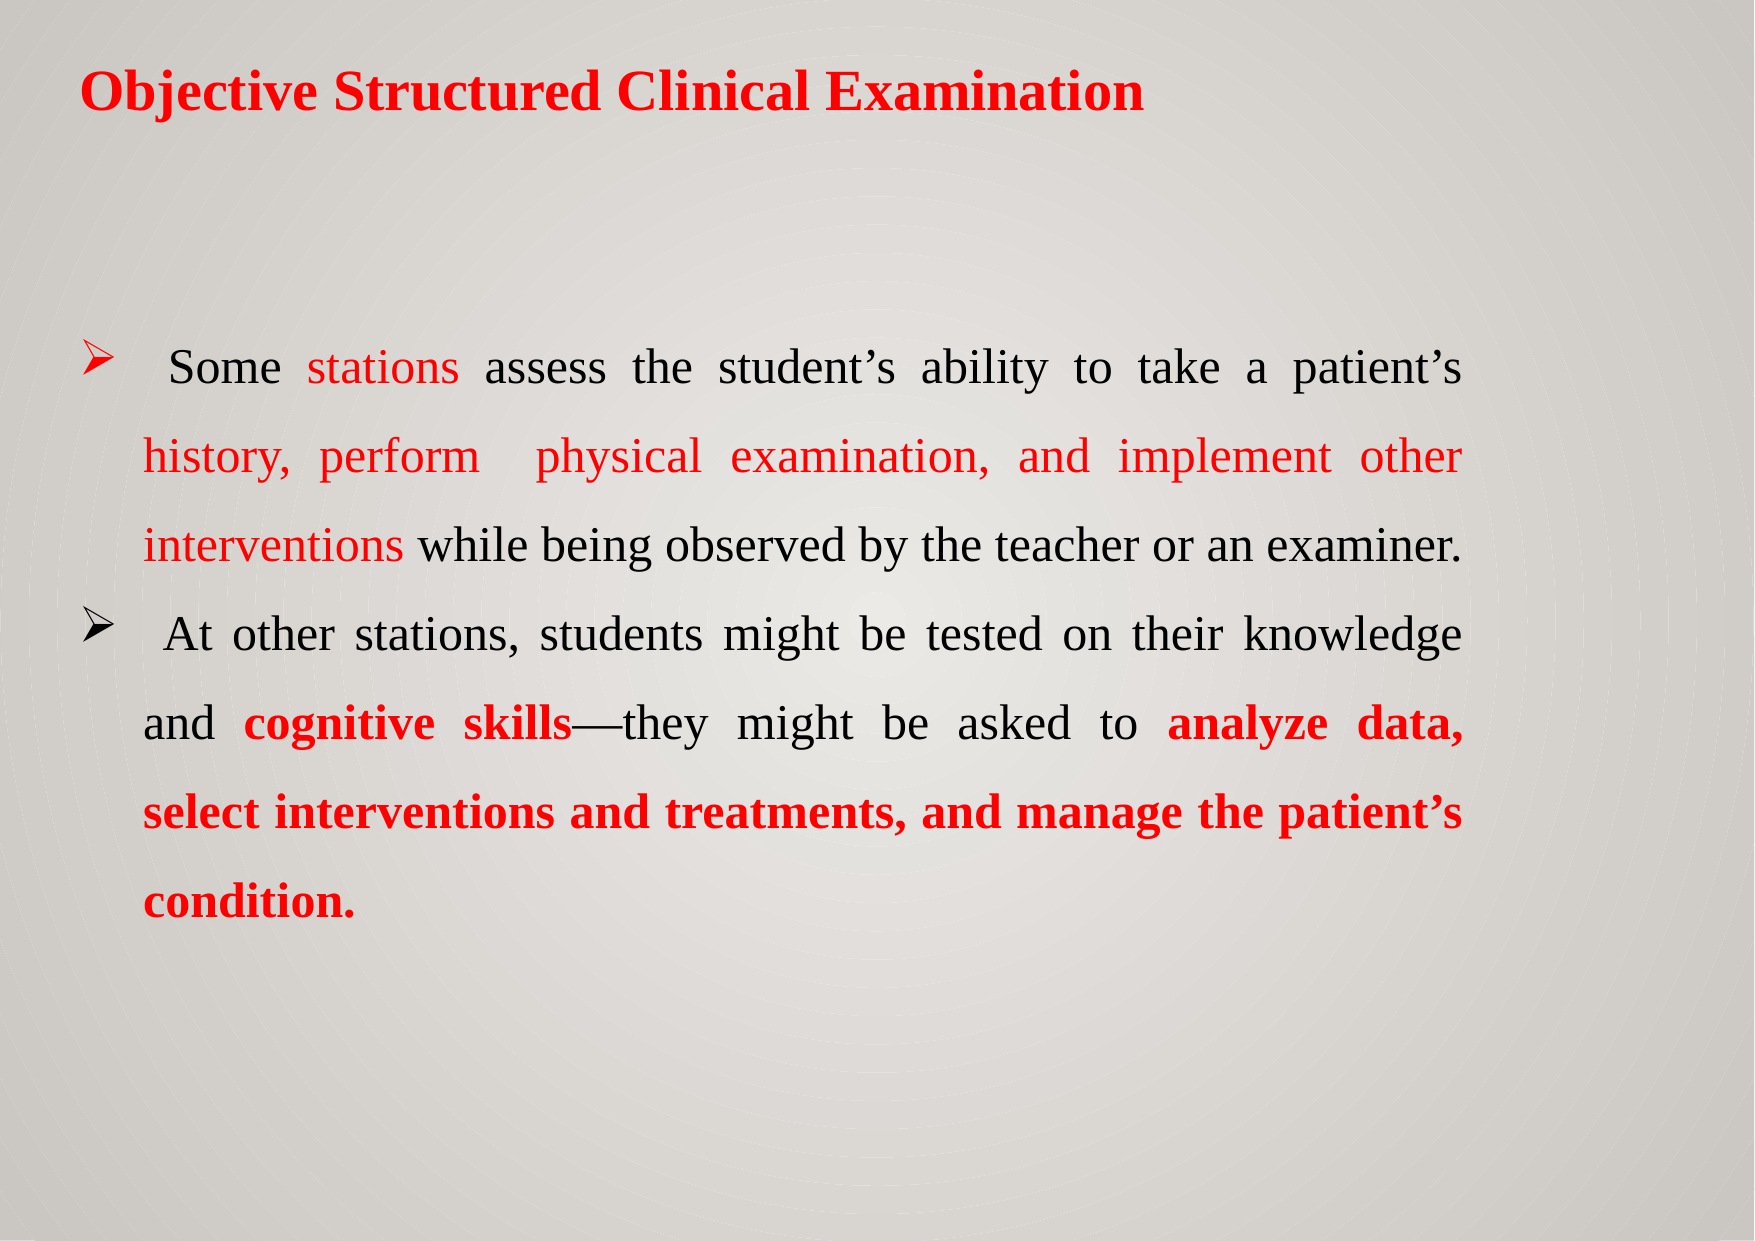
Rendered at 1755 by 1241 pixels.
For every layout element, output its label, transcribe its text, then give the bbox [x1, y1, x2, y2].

text_box Objective Structured Clinical Examination Some stations assess the student’s ability to take a patient’s history, perform physical examination, and implement other interventions while being observed by the teacher or an examiner. At other stations, students might be tested on their knowledge and cognitive skills—they might be asked to analyze data, select interventions and treatments, and manage the patient’s condition. [77, 20, 1465, 927]
